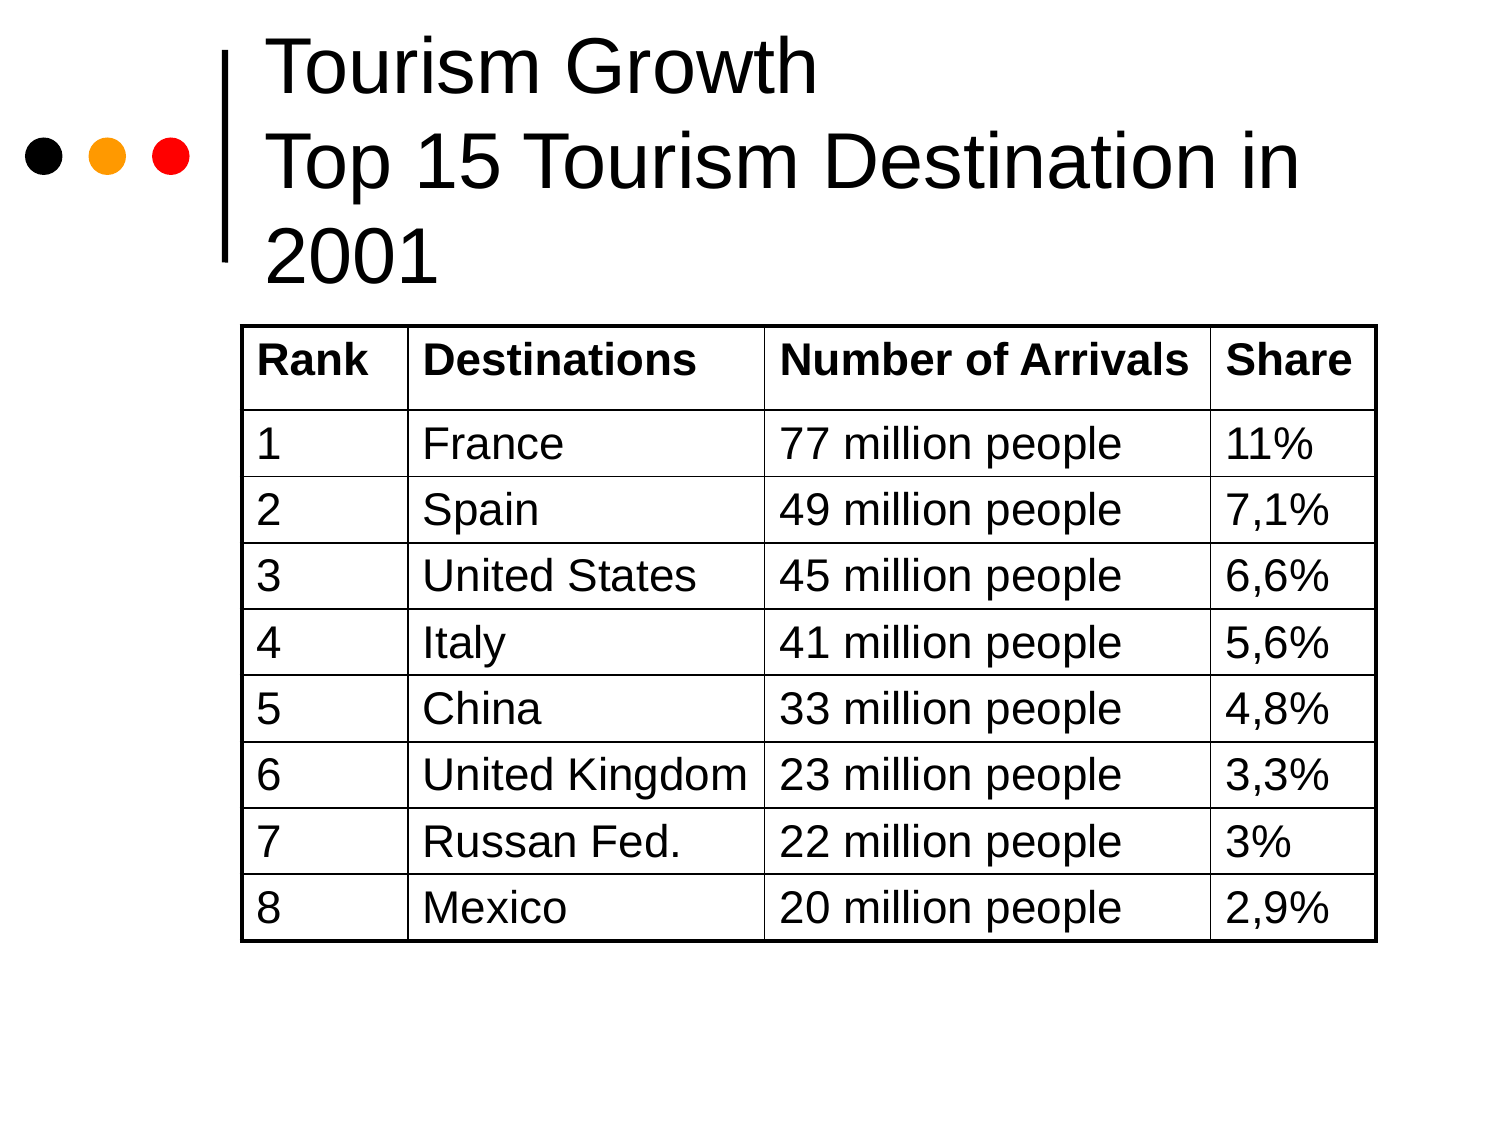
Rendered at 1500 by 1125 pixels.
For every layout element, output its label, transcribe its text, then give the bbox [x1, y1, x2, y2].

table_cell 45 million people [765, 544, 1210, 608]
table_cell 5 [244, 676, 407, 741]
table_cell 6 [244, 743, 407, 807]
table_cell 7 [244, 809, 407, 873]
table_header Rank [244, 328, 407, 409]
title Tourism Growth Top 15 Tourism Destination in 2001 [249, 30, 1401, 282]
table_cell 1 [244, 411, 407, 476]
table_cell 33 million people [765, 676, 1210, 741]
table_cell Russan Fed. [409, 809, 764, 873]
table_cell United Kingdom [409, 743, 764, 807]
table_cell 22 million people [765, 809, 1210, 873]
table_cell Spain [409, 477, 764, 542]
table_cell France [409, 411, 764, 476]
table_cell 2 [244, 477, 407, 542]
table_cell 3% [1211, 809, 1374, 873]
table_cell Mexico [409, 875, 764, 939]
table_cell 2,9% [1211, 875, 1374, 939]
table_cell Italy [409, 610, 764, 674]
table_cell 77 million people [765, 411, 1210, 476]
table_cell 5,6% [1211, 610, 1374, 674]
table_header Number of Arrivals [765, 328, 1210, 409]
table_cell 49 million people [765, 477, 1210, 542]
table_cell 3 [244, 544, 407, 608]
table_cell 3,3% [1211, 743, 1374, 807]
table_cell 4,8% [1211, 676, 1374, 741]
table_cell United States [409, 544, 764, 608]
table_cell 4 [244, 610, 407, 674]
table_header Destinations [409, 328, 764, 409]
table_cell 23 million people [765, 743, 1210, 807]
table_cell 20 million people [765, 875, 1210, 939]
table_cell 8 [244, 875, 407, 939]
table_cell 7,1% [1211, 477, 1374, 542]
table_cell 6,6% [1211, 544, 1374, 608]
table_cell 11% [1211, 411, 1374, 476]
table_cell 41 million people [765, 610, 1210, 674]
table_cell China [409, 676, 764, 741]
table_header Share [1211, 328, 1374, 409]
